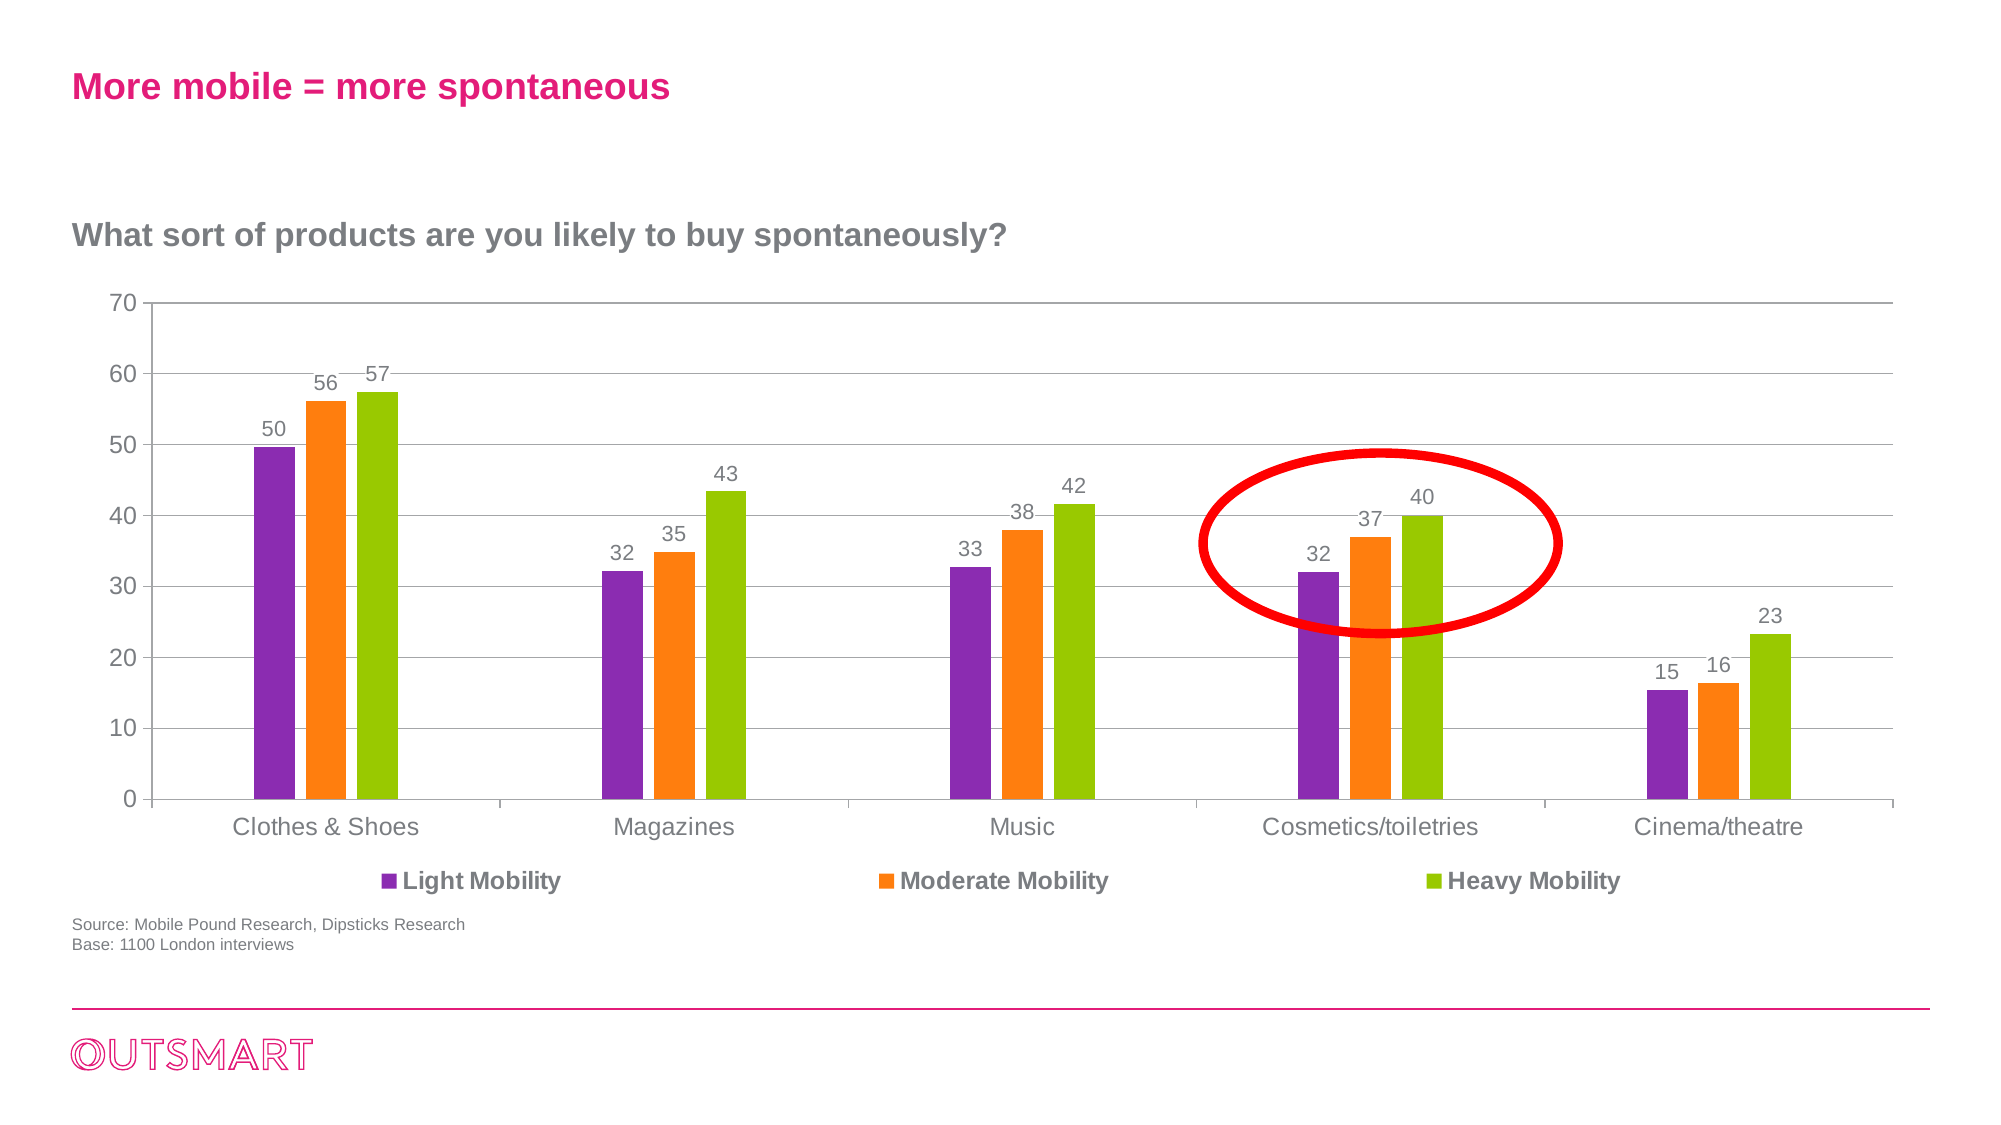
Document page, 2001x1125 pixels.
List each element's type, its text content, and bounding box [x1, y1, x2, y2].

text_box Source: Mobile Pound Research, Dipsticks Research Base: 1100 London interviews [71, 916, 1573, 955]
chart [71, 276, 1931, 903]
text_box What sort of products are you likely to buy spontaneously? [71, 212, 1379, 253]
title More mobile = more spontaneous [71, 67, 1931, 168]
